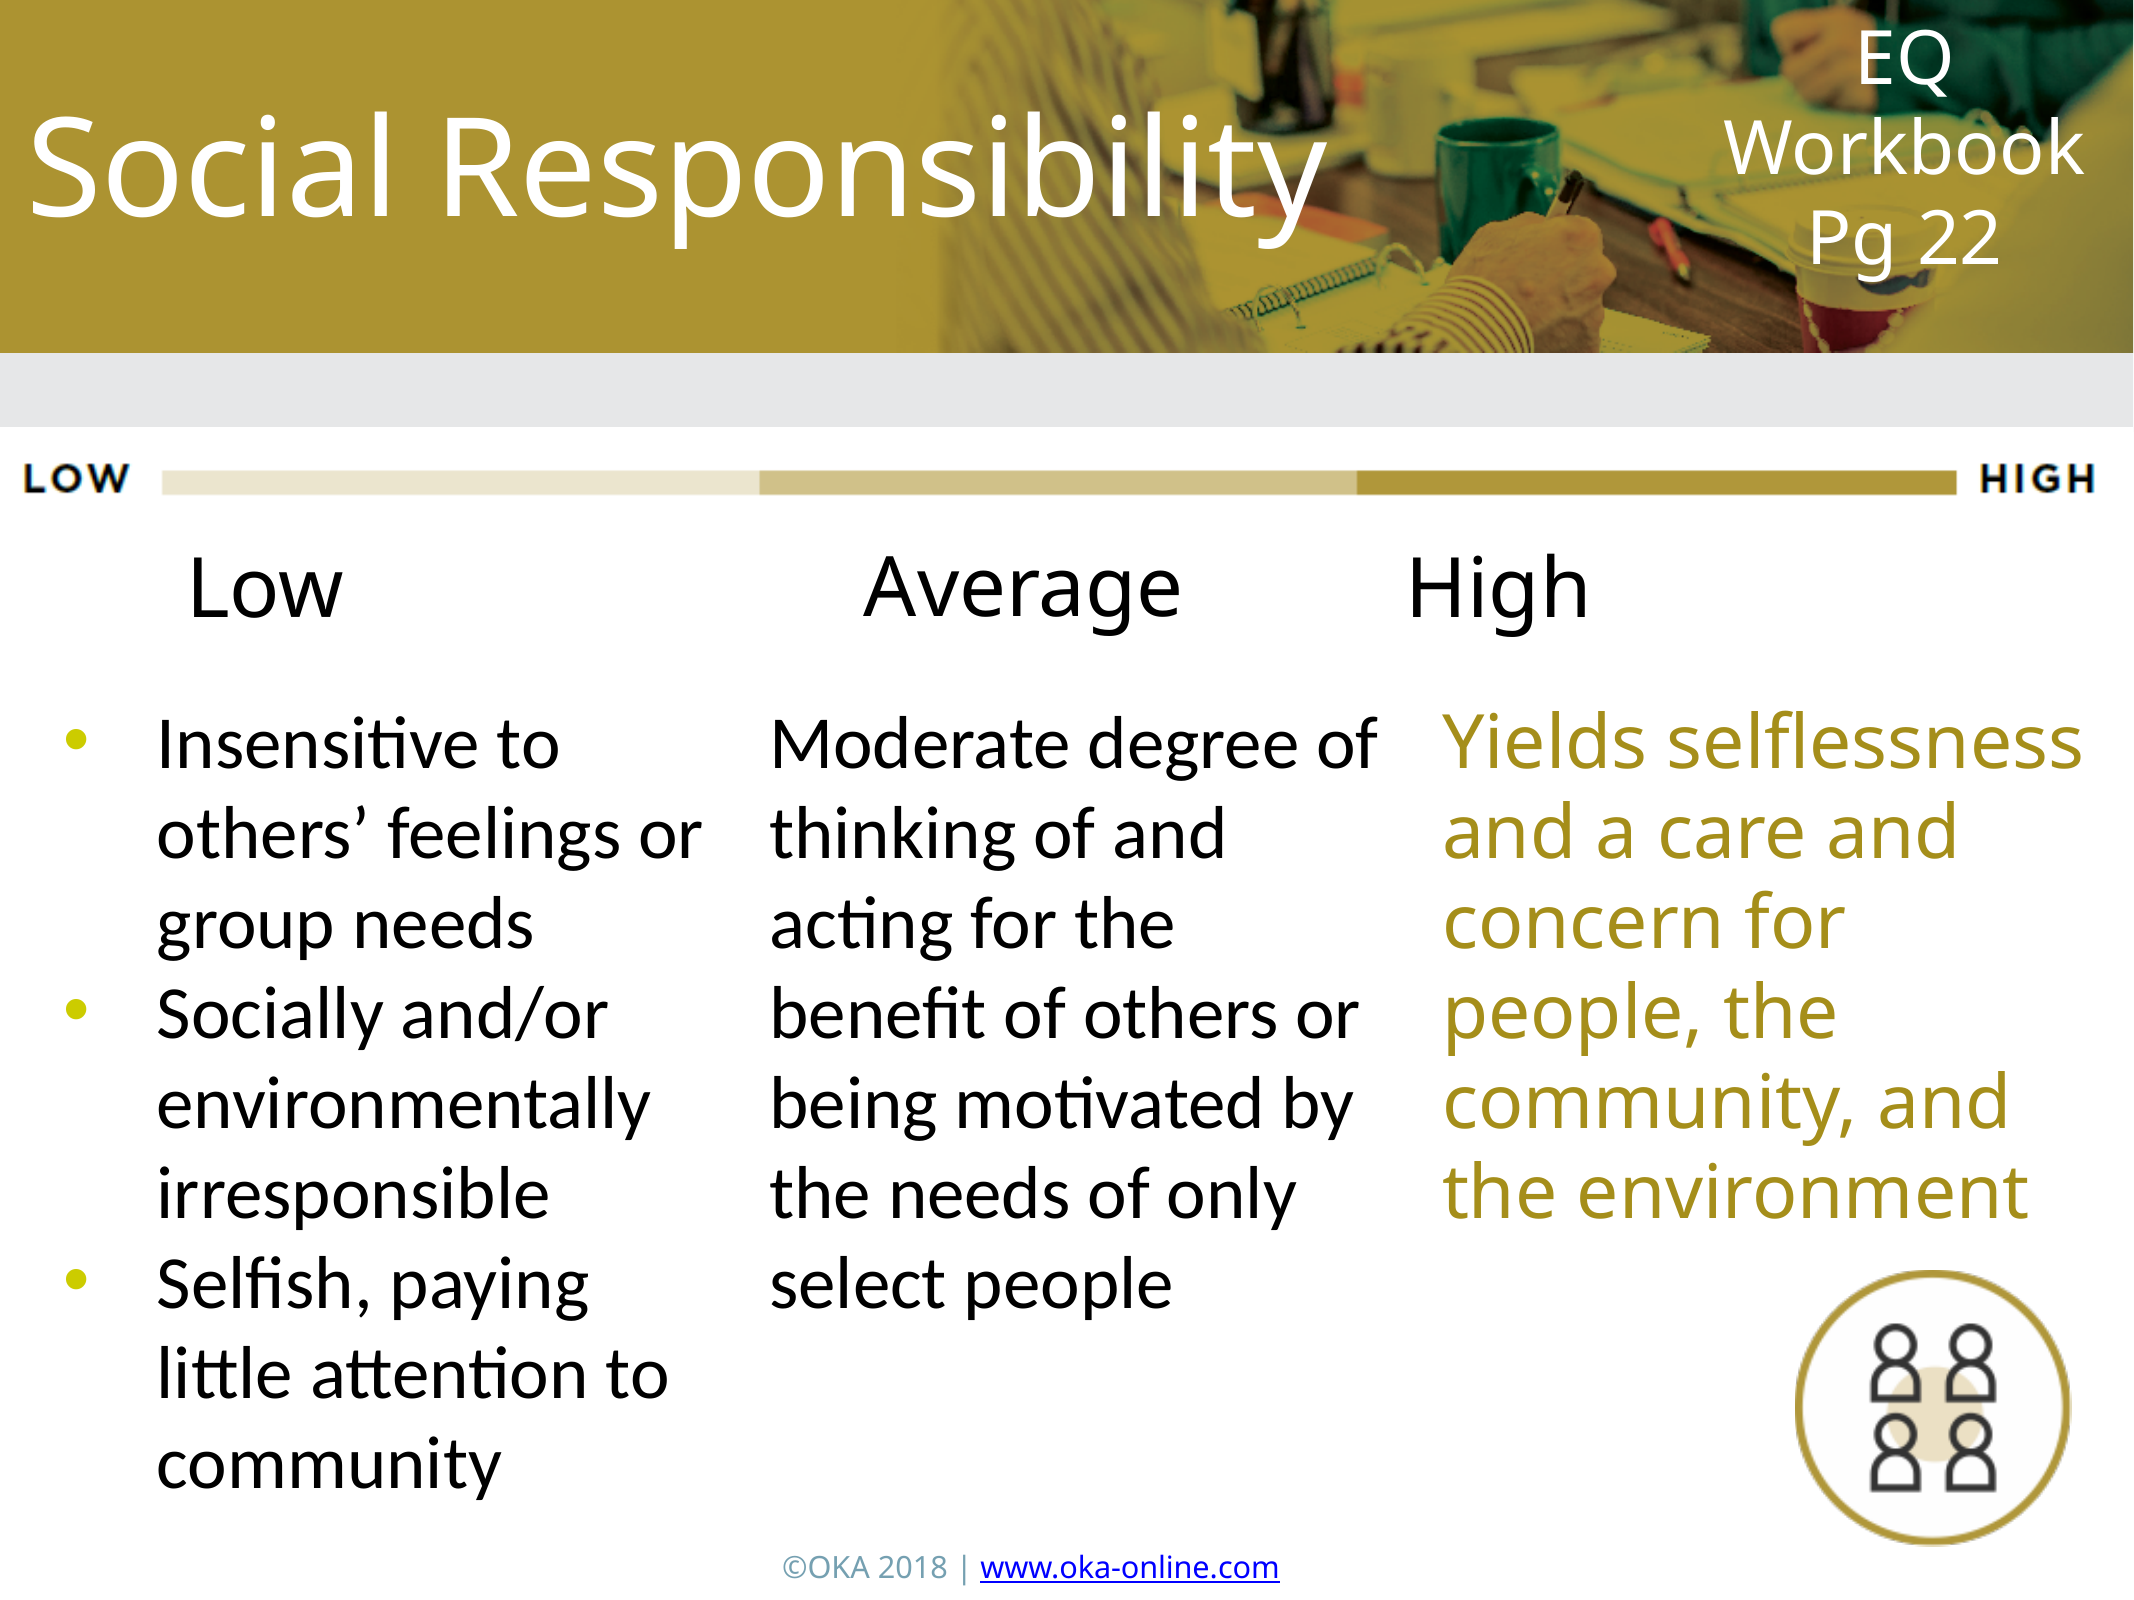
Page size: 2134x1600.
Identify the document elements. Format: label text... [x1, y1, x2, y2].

picture [0, 0, 2134, 533]
text_box High [1397, 544, 1797, 643]
text_box EQ Workbook Pg 22 [1692, 1, 2117, 288]
text_box Yields selflessness and a care and concern for people, the community, and the environment [1433, 684, 2134, 1242]
text_box Low [178, 544, 578, 643]
text_box Moderate degree of thinking of and acting for the benefit of others or being motivated by the needs of only select people [761, 684, 1396, 1332]
text_box Average [855, 544, 1255, 642]
picture [1795, 1270, 2072, 1547]
text_box Insensitive to others’ feelings or group needs Socially and/or environmentally irresponsible Selfish, paying little attention to community [15, 684, 746, 1512]
text_box Social Responsibility [18, 0, 2053, 361]
